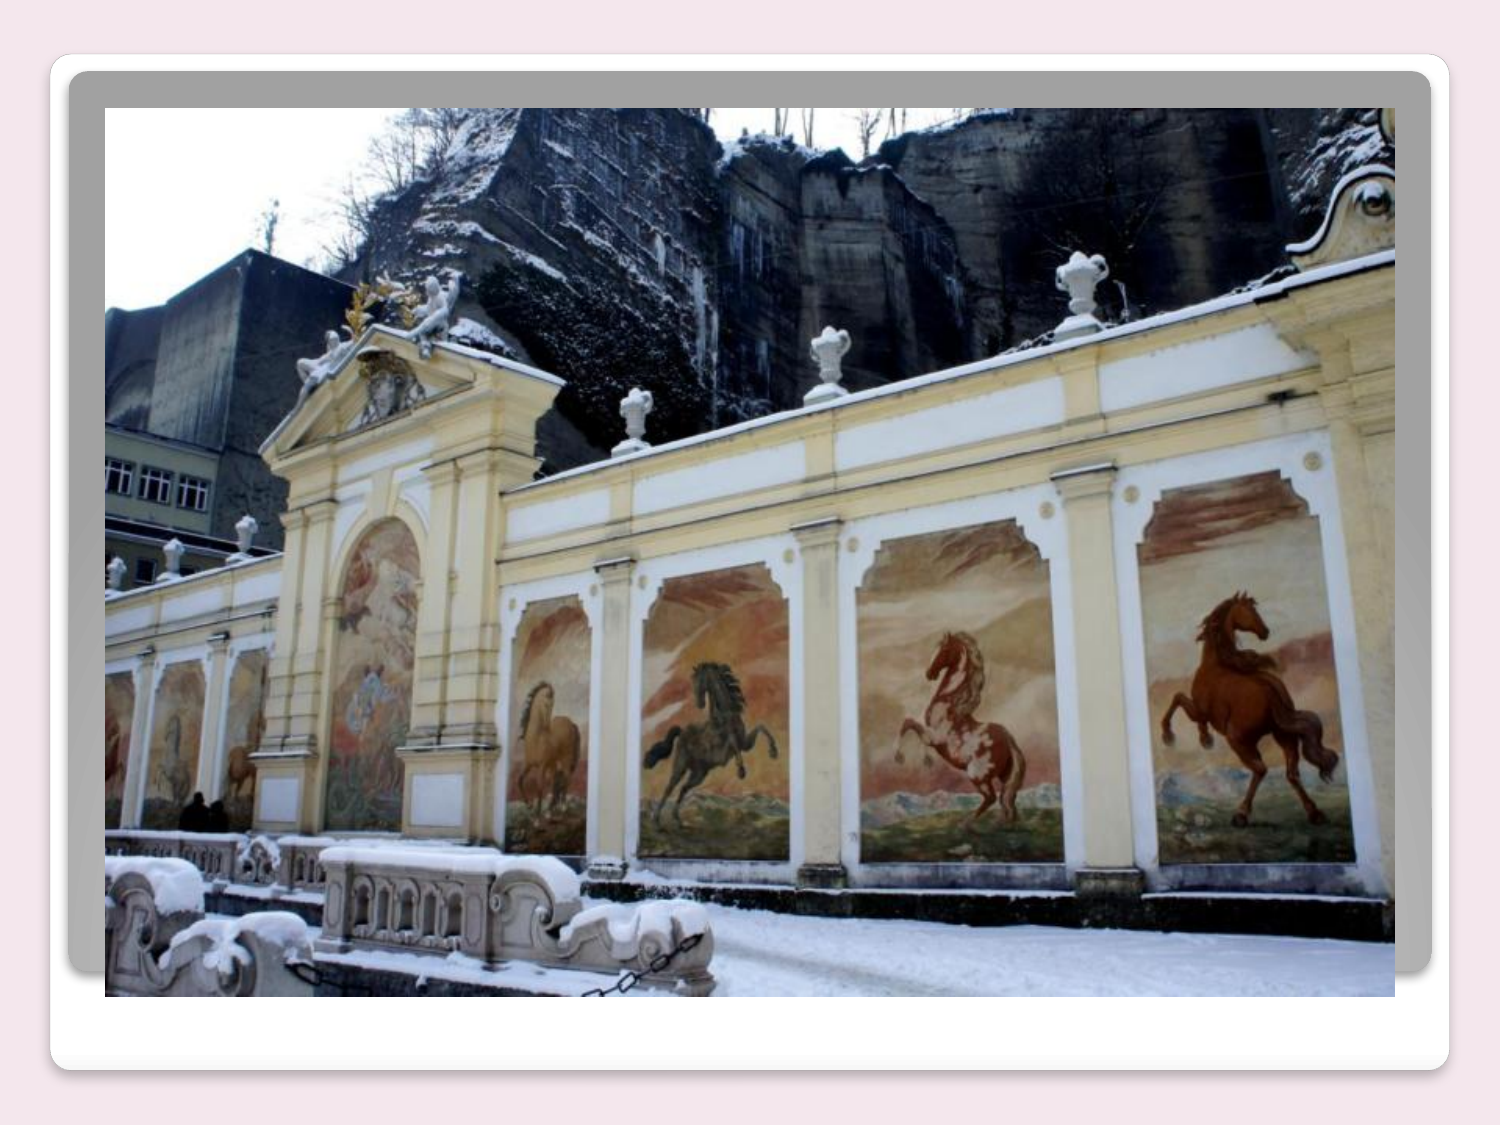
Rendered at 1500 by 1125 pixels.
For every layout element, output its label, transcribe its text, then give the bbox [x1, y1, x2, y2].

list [105, 108, 1395, 997]
title Место для купания ни [281, 35, 1395, 108]
